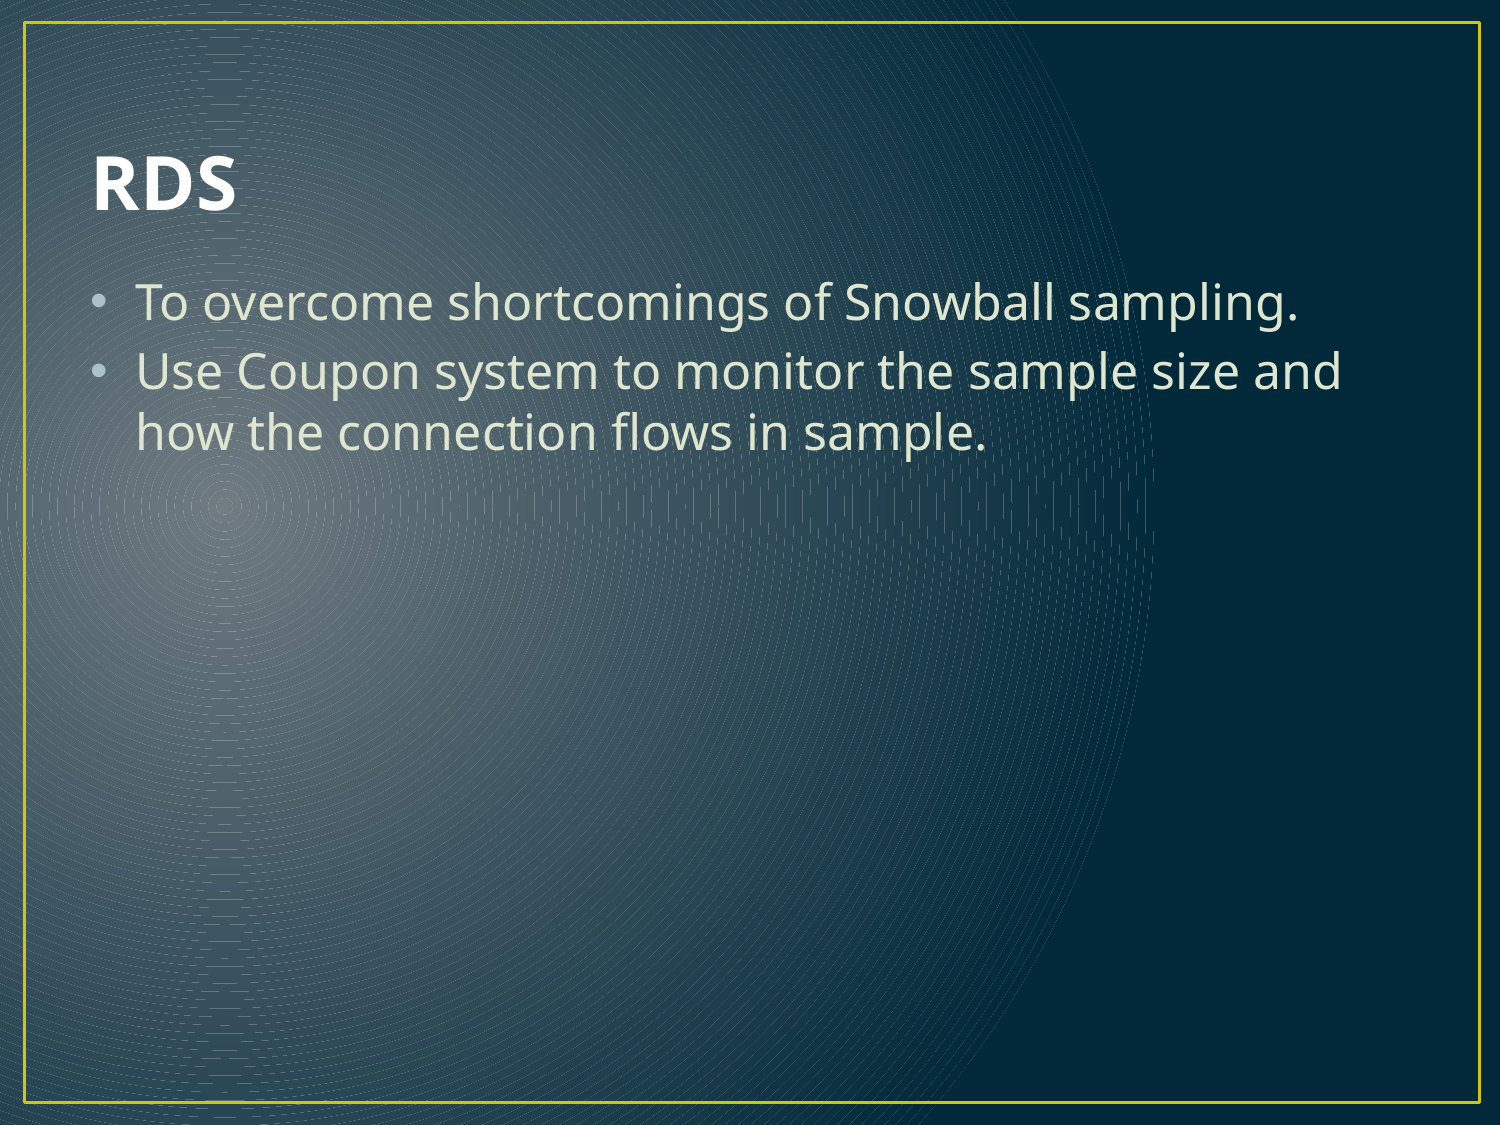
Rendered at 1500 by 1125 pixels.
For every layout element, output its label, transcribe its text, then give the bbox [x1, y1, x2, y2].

list To overcome shortcomings of Snowball sampling. Use Coupon system to monitor the sample size and how the connection flows in sample. [75, 262, 1425, 1005]
title RDS [75, 45, 1425, 233]
